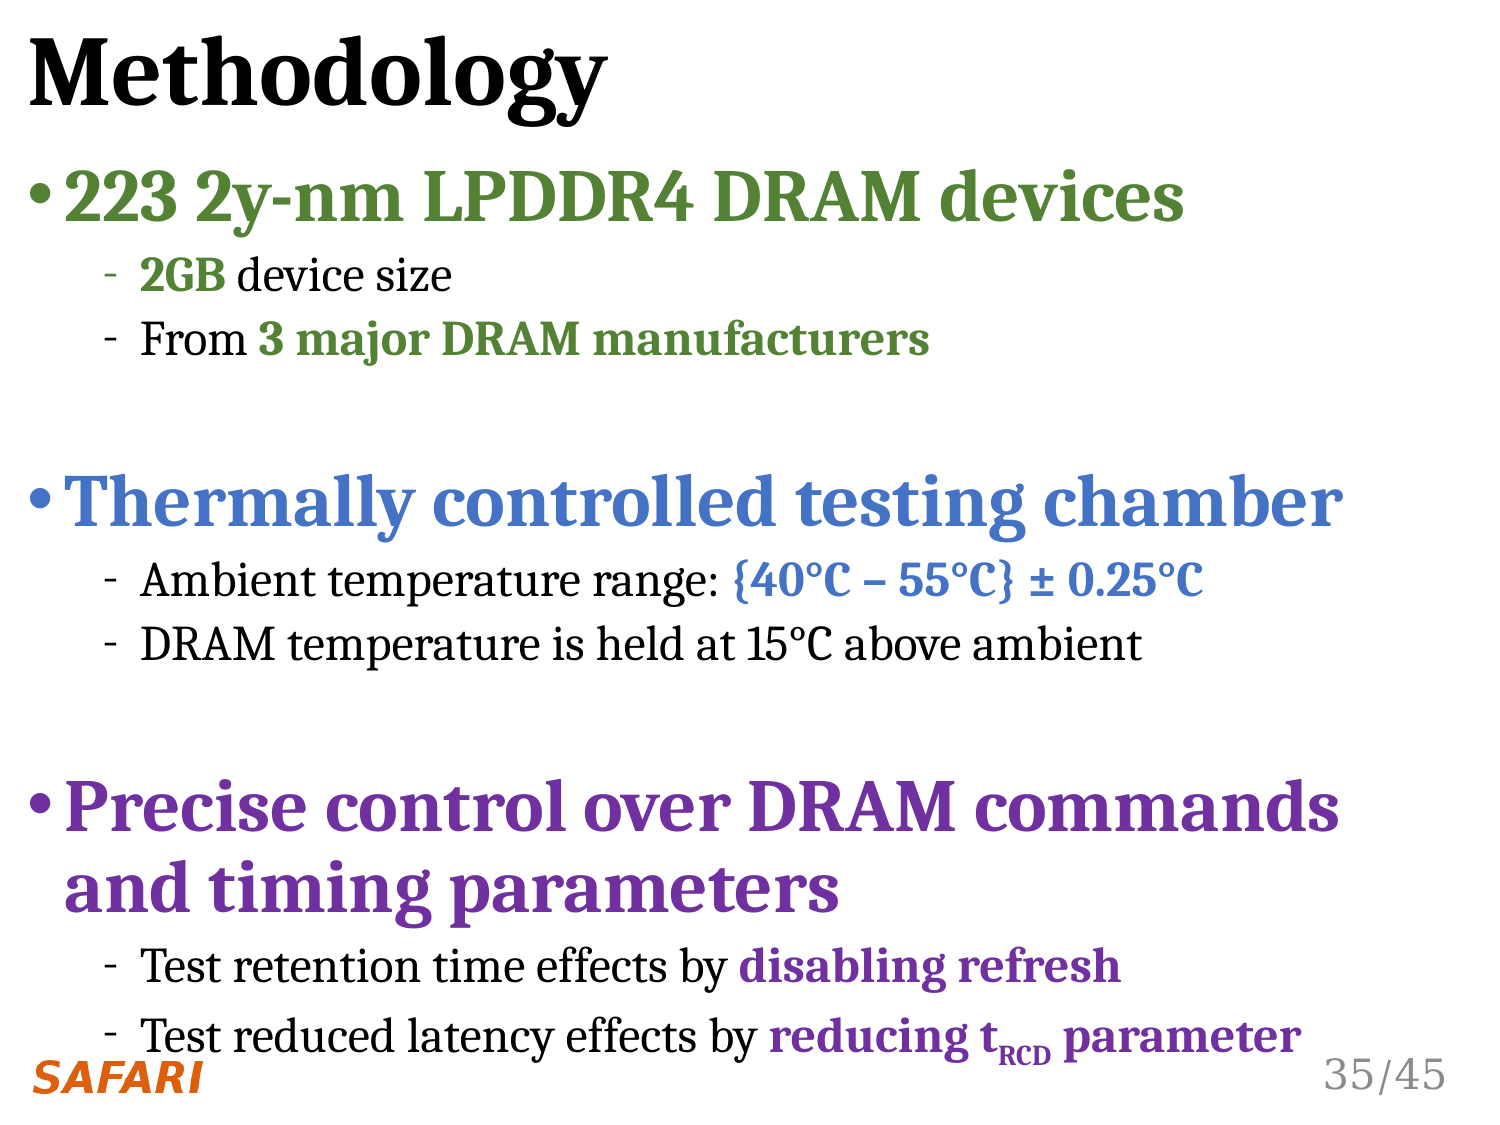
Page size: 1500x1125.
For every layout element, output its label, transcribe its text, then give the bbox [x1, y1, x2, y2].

title Methodology [12, 12, 1487, 134]
picture [31, 1051, 209, 1104]
list 223 2y-nm LPDDR4 DRAM devices 2GB device size From 3 major DRAM manufacturers Thermally controlled testing chamber Ambient temperature range: {40°C – 55°C} ± 0.25°C DRAM temperature is held at 15°C above ambient Precise control over DRAM commands and timing parameters Test retention time effects by disabling refresh Test reduced latency effects by reducing tRCD parameter [12, 149, 1487, 1022]
